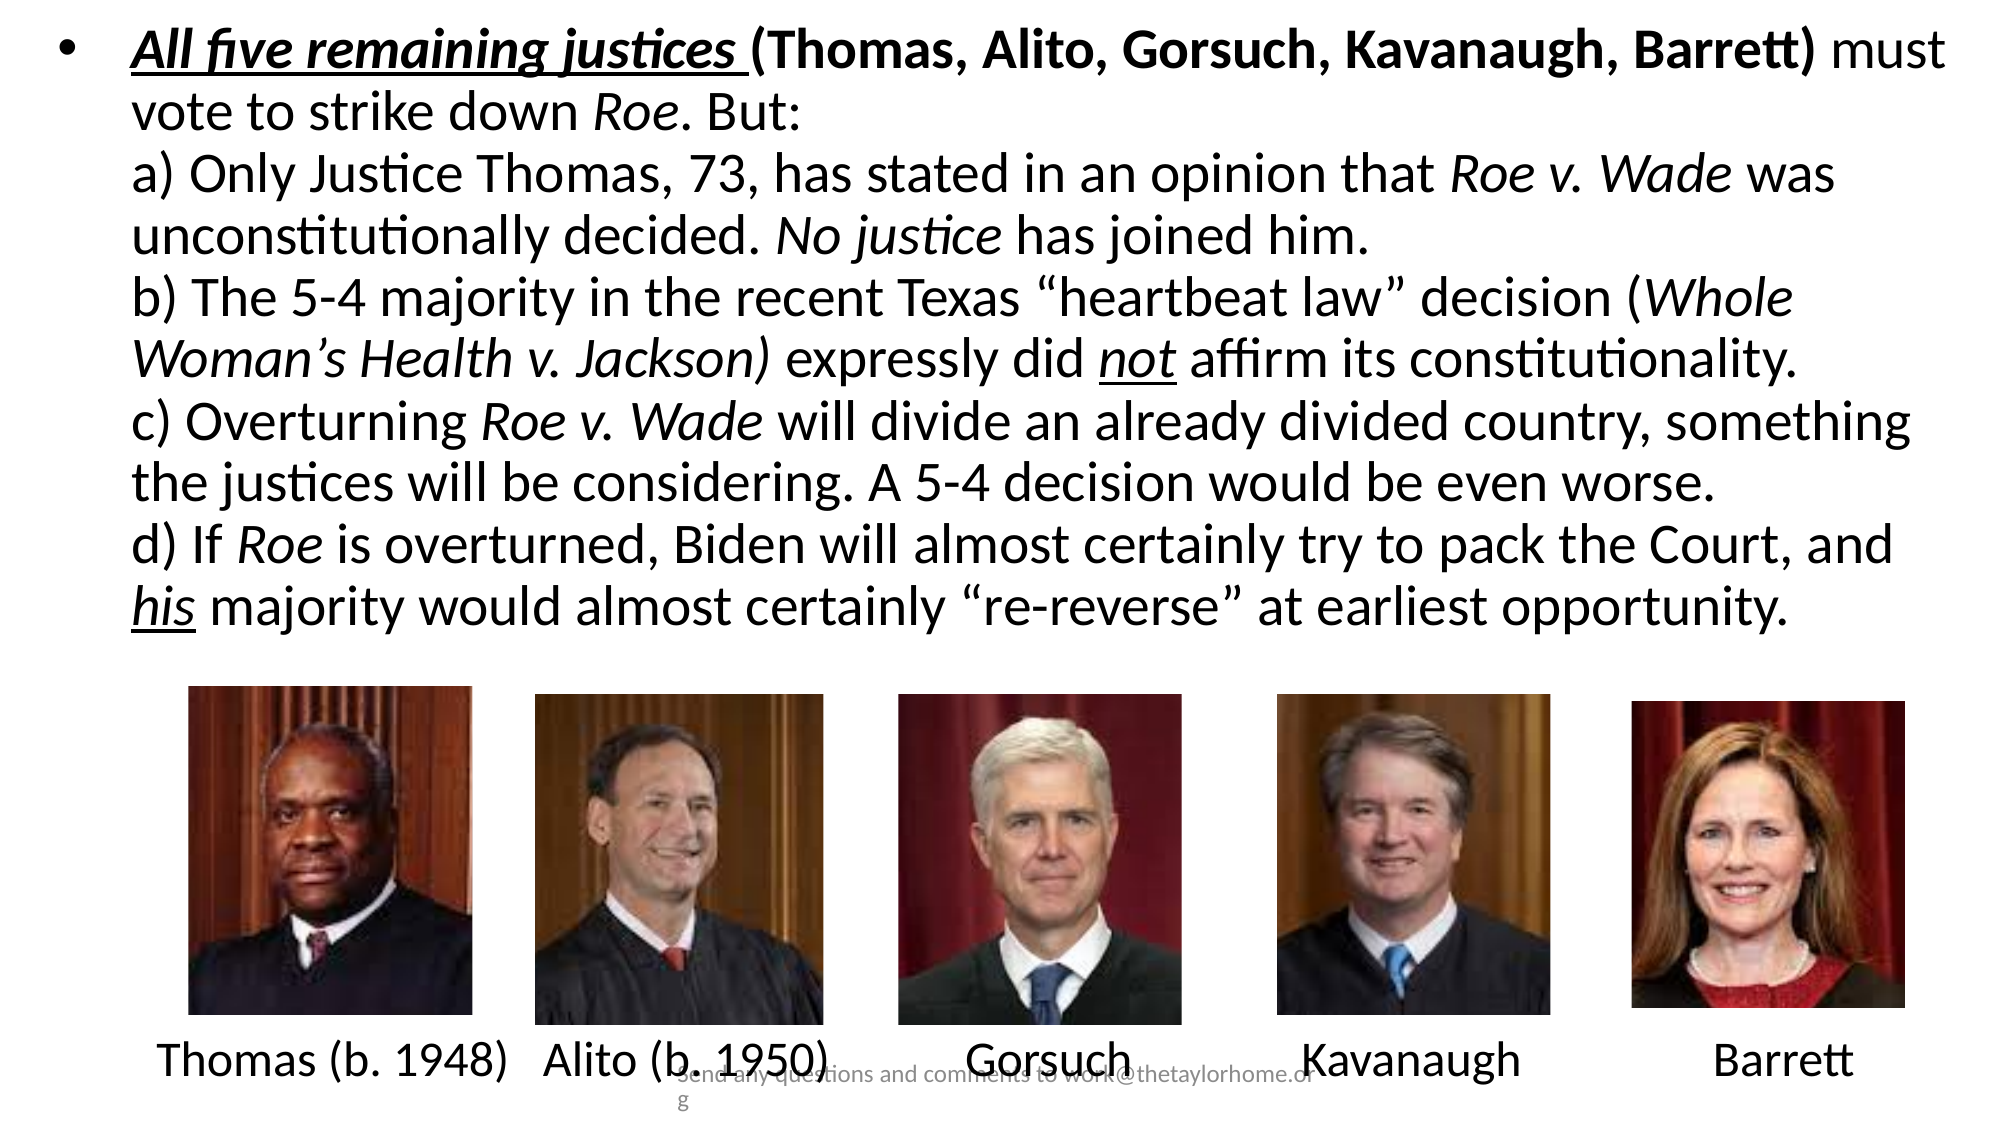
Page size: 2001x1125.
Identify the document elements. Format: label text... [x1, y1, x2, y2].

footer Send any questions and comments to work@thetaylorhome.org [662, 1042, 1338, 1103]
title All five remaining justices (Thomas, Alito, Gorsuch, Kavanaugh, Barrett) must vote to strike down Roe. But: a) Only Justice Thomas, 73, has stated in an opinion that Roe v. Wade was unconstitutionally decided. No justice has joined him. b) The 5-4 majority in the recent Texas “heartbeat law” decision (Whole Woman’s Health v. Jackson) expressly did not affirm its constitutionality. c) Overturning Roe v. Wade will divide an already divided country, something the justices will be considering. A 5-4 decision would be even worse. d) If Roe is overturned, Biden will almost certainly try to pack the Court, and his majority would almost certainly “re-reverse” at earliest opportunity. [42, 0, 1986, 690]
picture [1631, 701, 1905, 1008]
picture [535, 694, 824, 1025]
picture [1277, 694, 1551, 1015]
picture [898, 686, 1182, 1025]
text_box Thomas (b. 1948) Alito (b. 1950) Gorsuch Kavanaugh Barrett [130, 1018, 1972, 1094]
picture [188, 686, 473, 1015]
